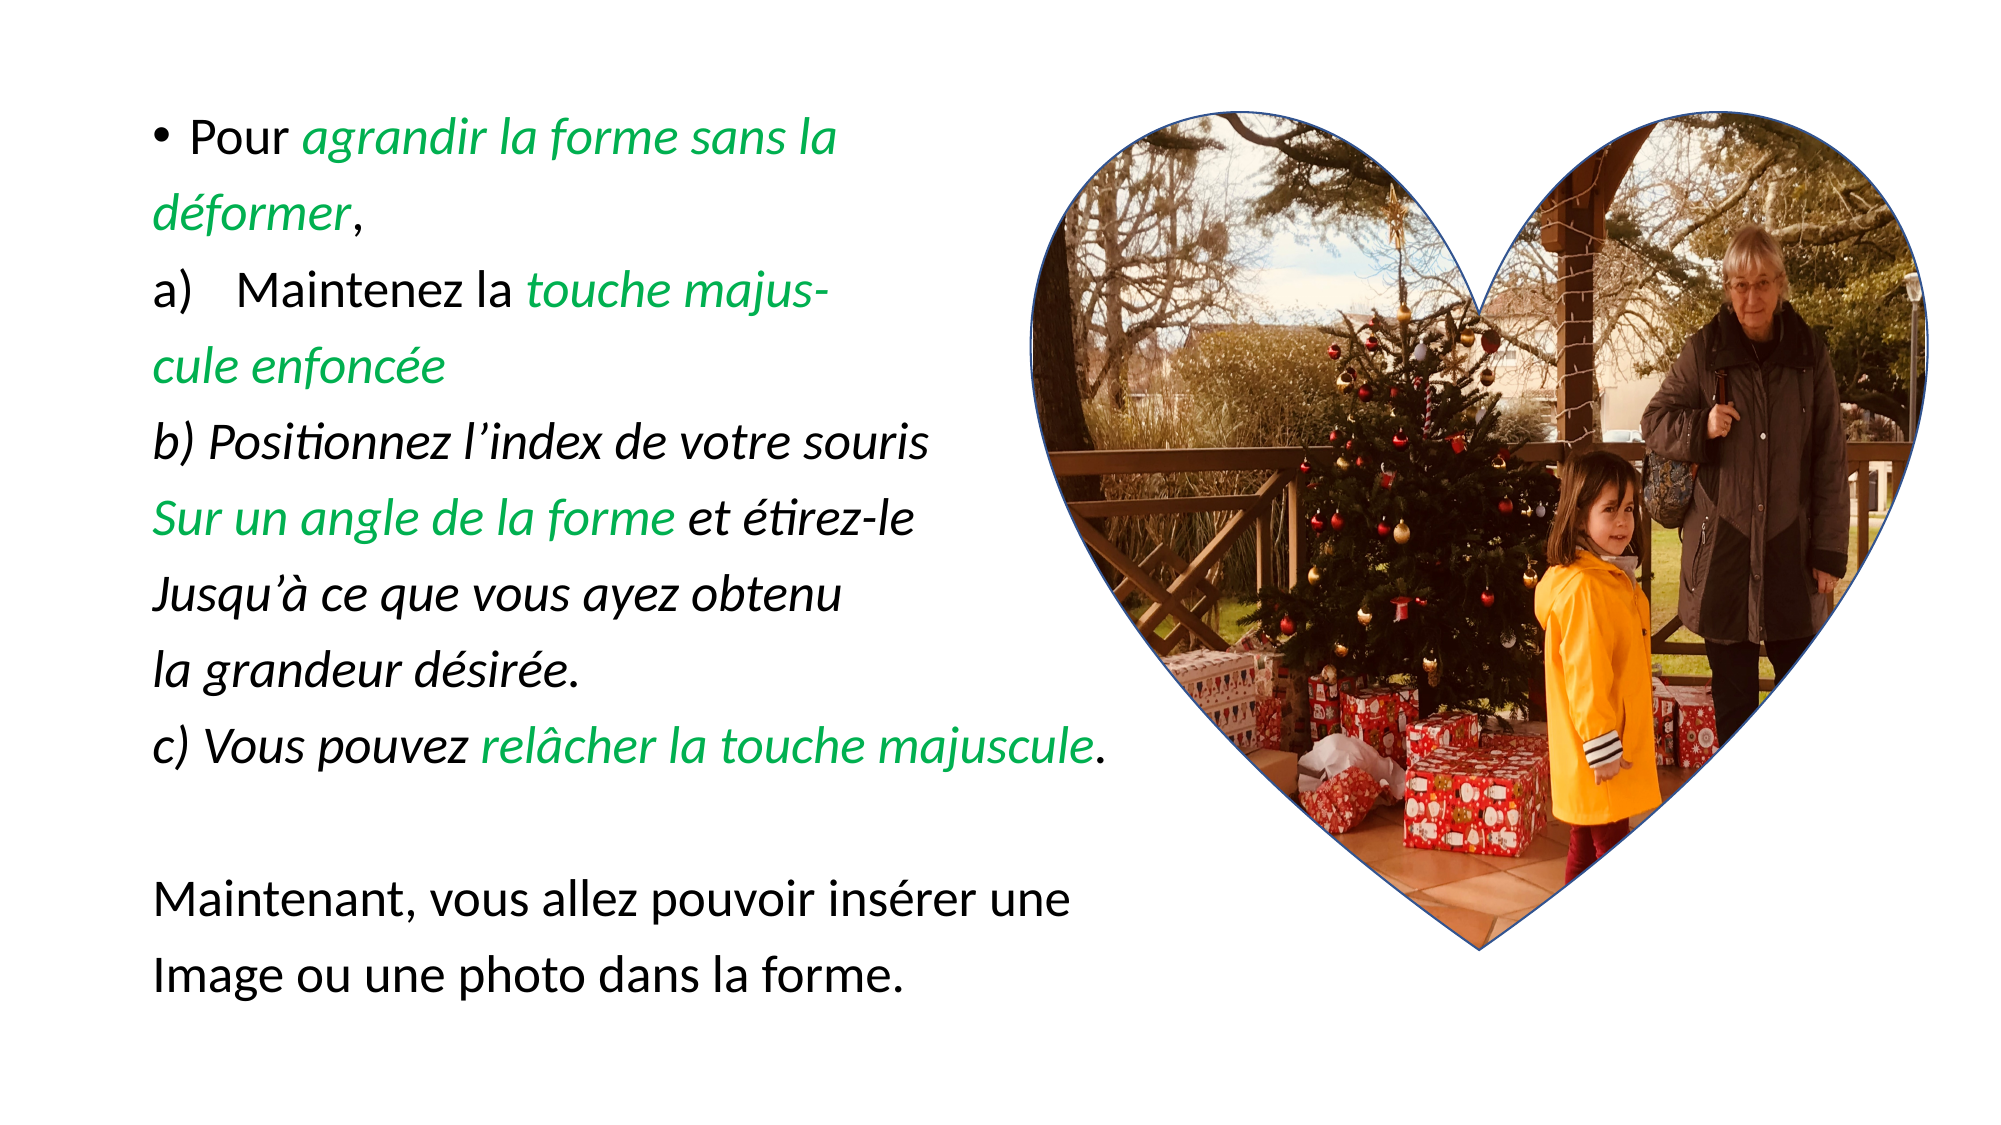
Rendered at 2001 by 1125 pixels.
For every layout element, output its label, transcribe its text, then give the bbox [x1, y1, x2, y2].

list Pour agrandir la forme sans la déformer, Maintenez la touche majus- cule enfoncée b) Positionnez l’index de votre souris Sur un angle de la forme et étirez-le Jusqu’à ce que vous ayez obtenu la grandeur désirée. c) Vous pouvez relâcher la touche majuscule. Maintenant, vous allez pouvoir insérer une Image ou une photo dans la forme. [137, 101, 1863, 1014]
text_box [1029, 111, 1929, 952]
